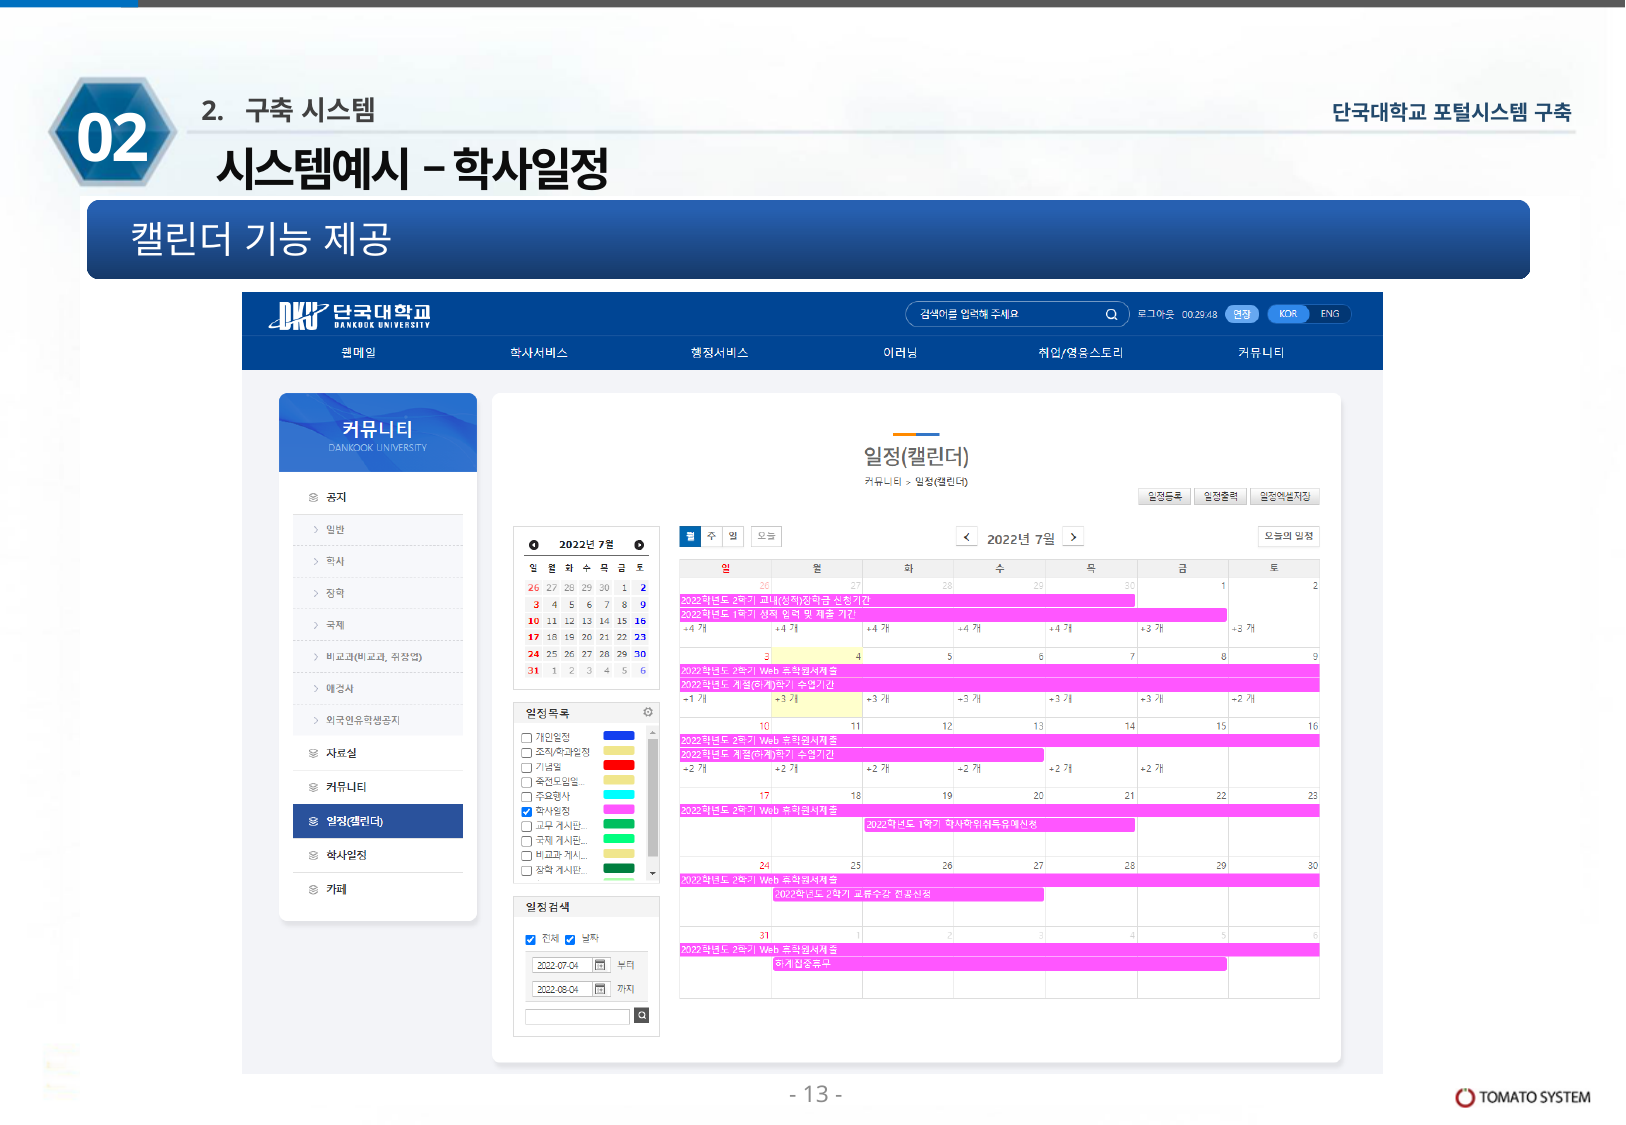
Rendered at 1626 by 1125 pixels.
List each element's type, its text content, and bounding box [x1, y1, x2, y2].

text_box 2. 구축 시스템 [201, 93, 506, 127]
text_box 02 [62, 88, 164, 182]
picture [0, 8, 1625, 1125]
text_box 시스템예시 – 학사일정 [198, 140, 629, 147]
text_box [86, 148, 1531, 280]
